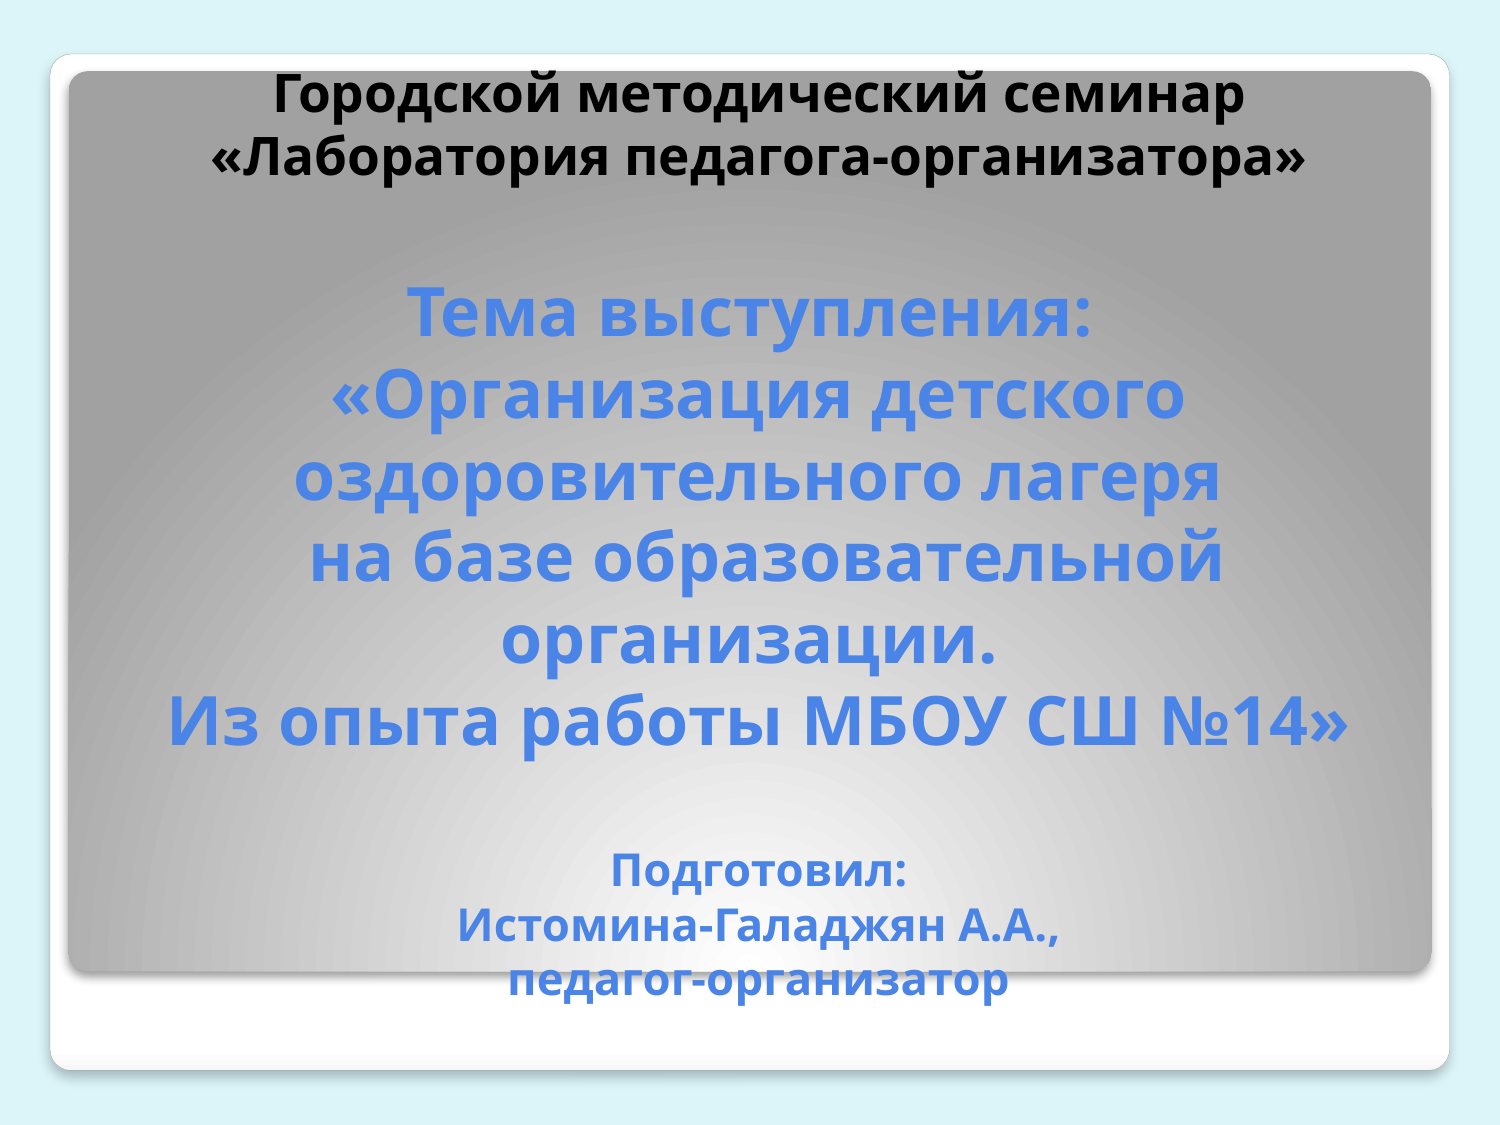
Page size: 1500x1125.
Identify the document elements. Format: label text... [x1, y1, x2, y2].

title Городской методический семинар «Лаборатория педагога-организатора» Тема выступления: «Организация детского оздоровительного лагеря на базе образовательной организации. Из опыта работы МБОУ СШ №14» Подготовил: Истомина-Галаджян А.А., педагог-организатор [70, 42, 1447, 1094]
